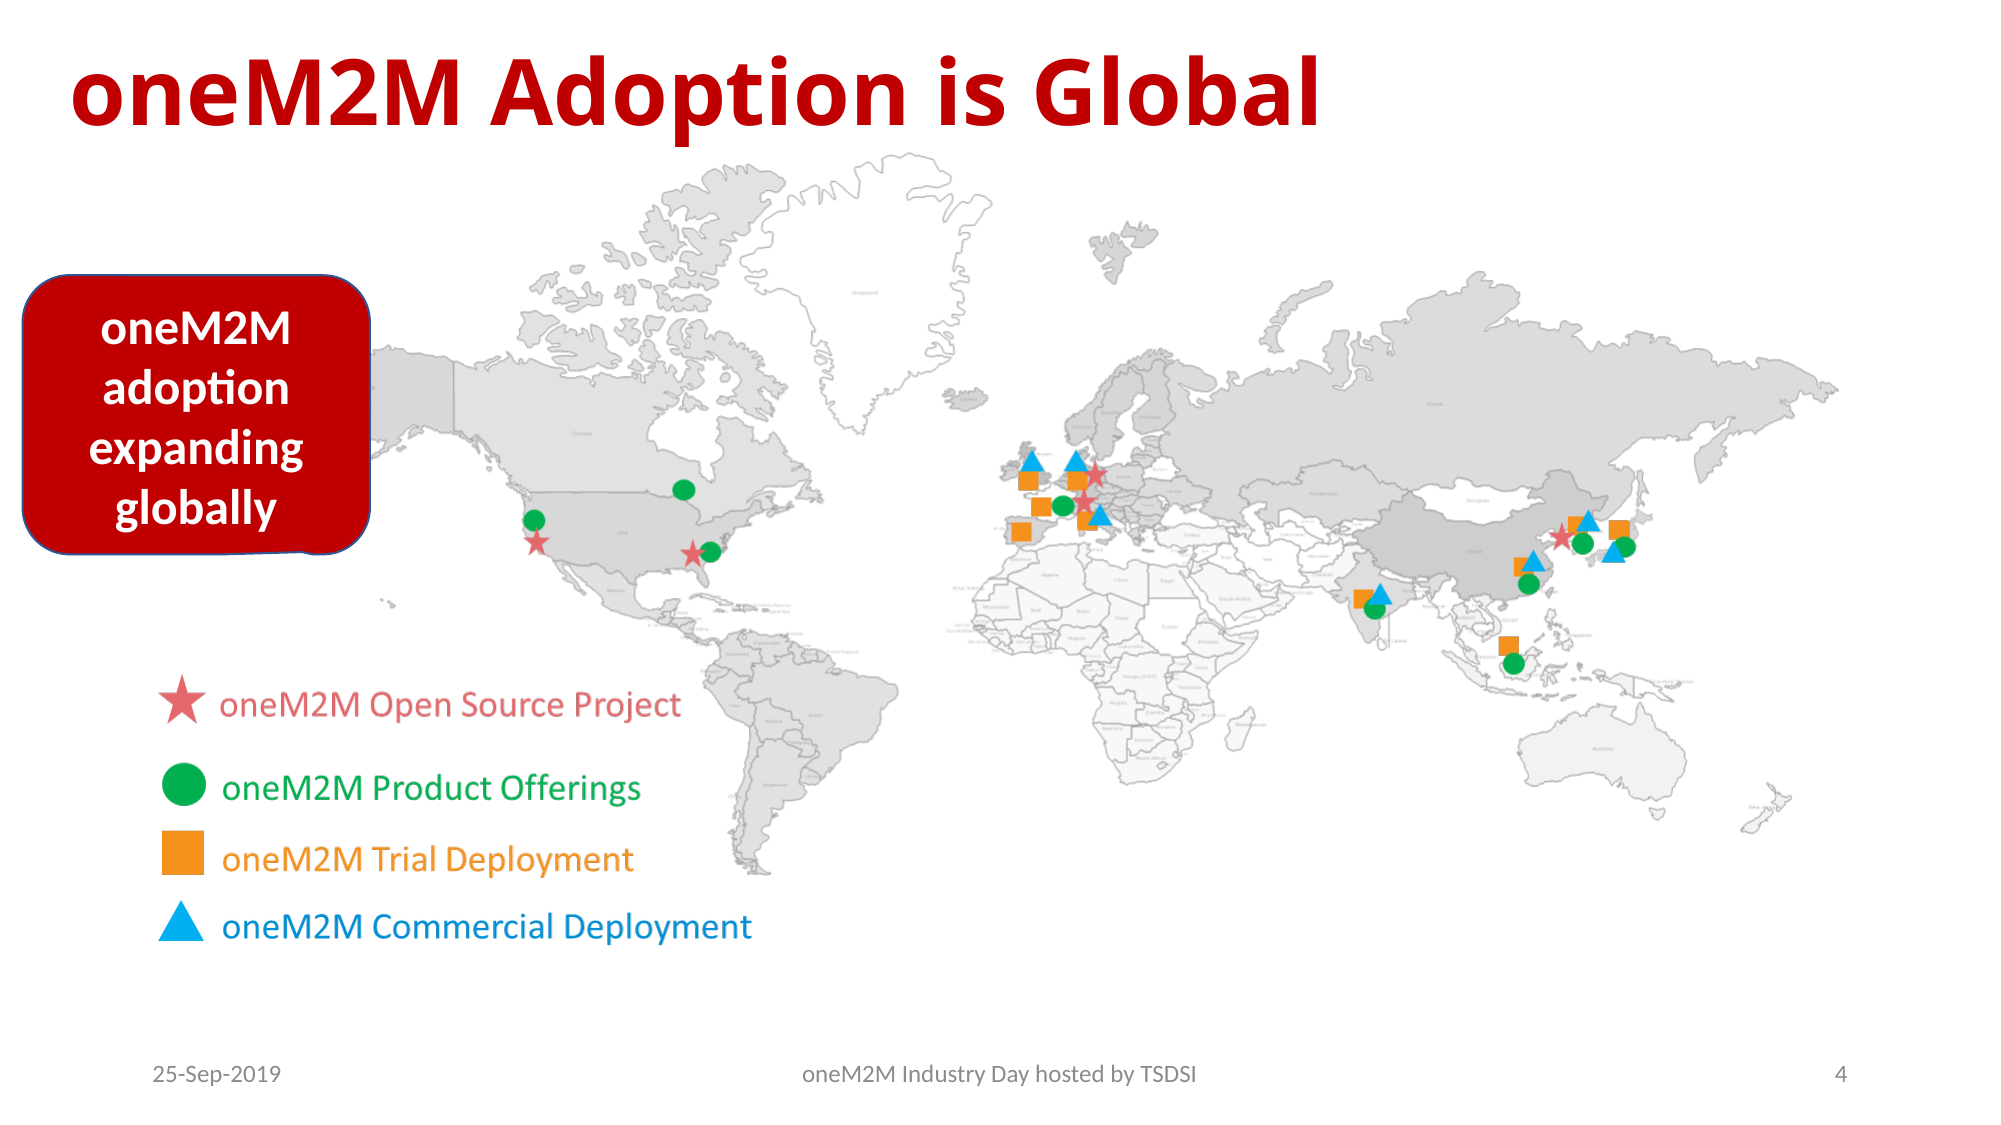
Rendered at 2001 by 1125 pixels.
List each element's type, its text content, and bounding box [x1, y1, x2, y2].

footer oneM2M Industry Day hosted by TSDSI [662, 1042, 1338, 1103]
title oneM2M Adoption is Global [54, 0, 1678, 193]
slide_number 4 [1412, 1042, 1863, 1103]
picture [158, 152, 1841, 972]
text_box oneM2M adoption expanding globally [21, 274, 158, 556]
slide_number 25-Sep-2019 [137, 1042, 588, 1103]
